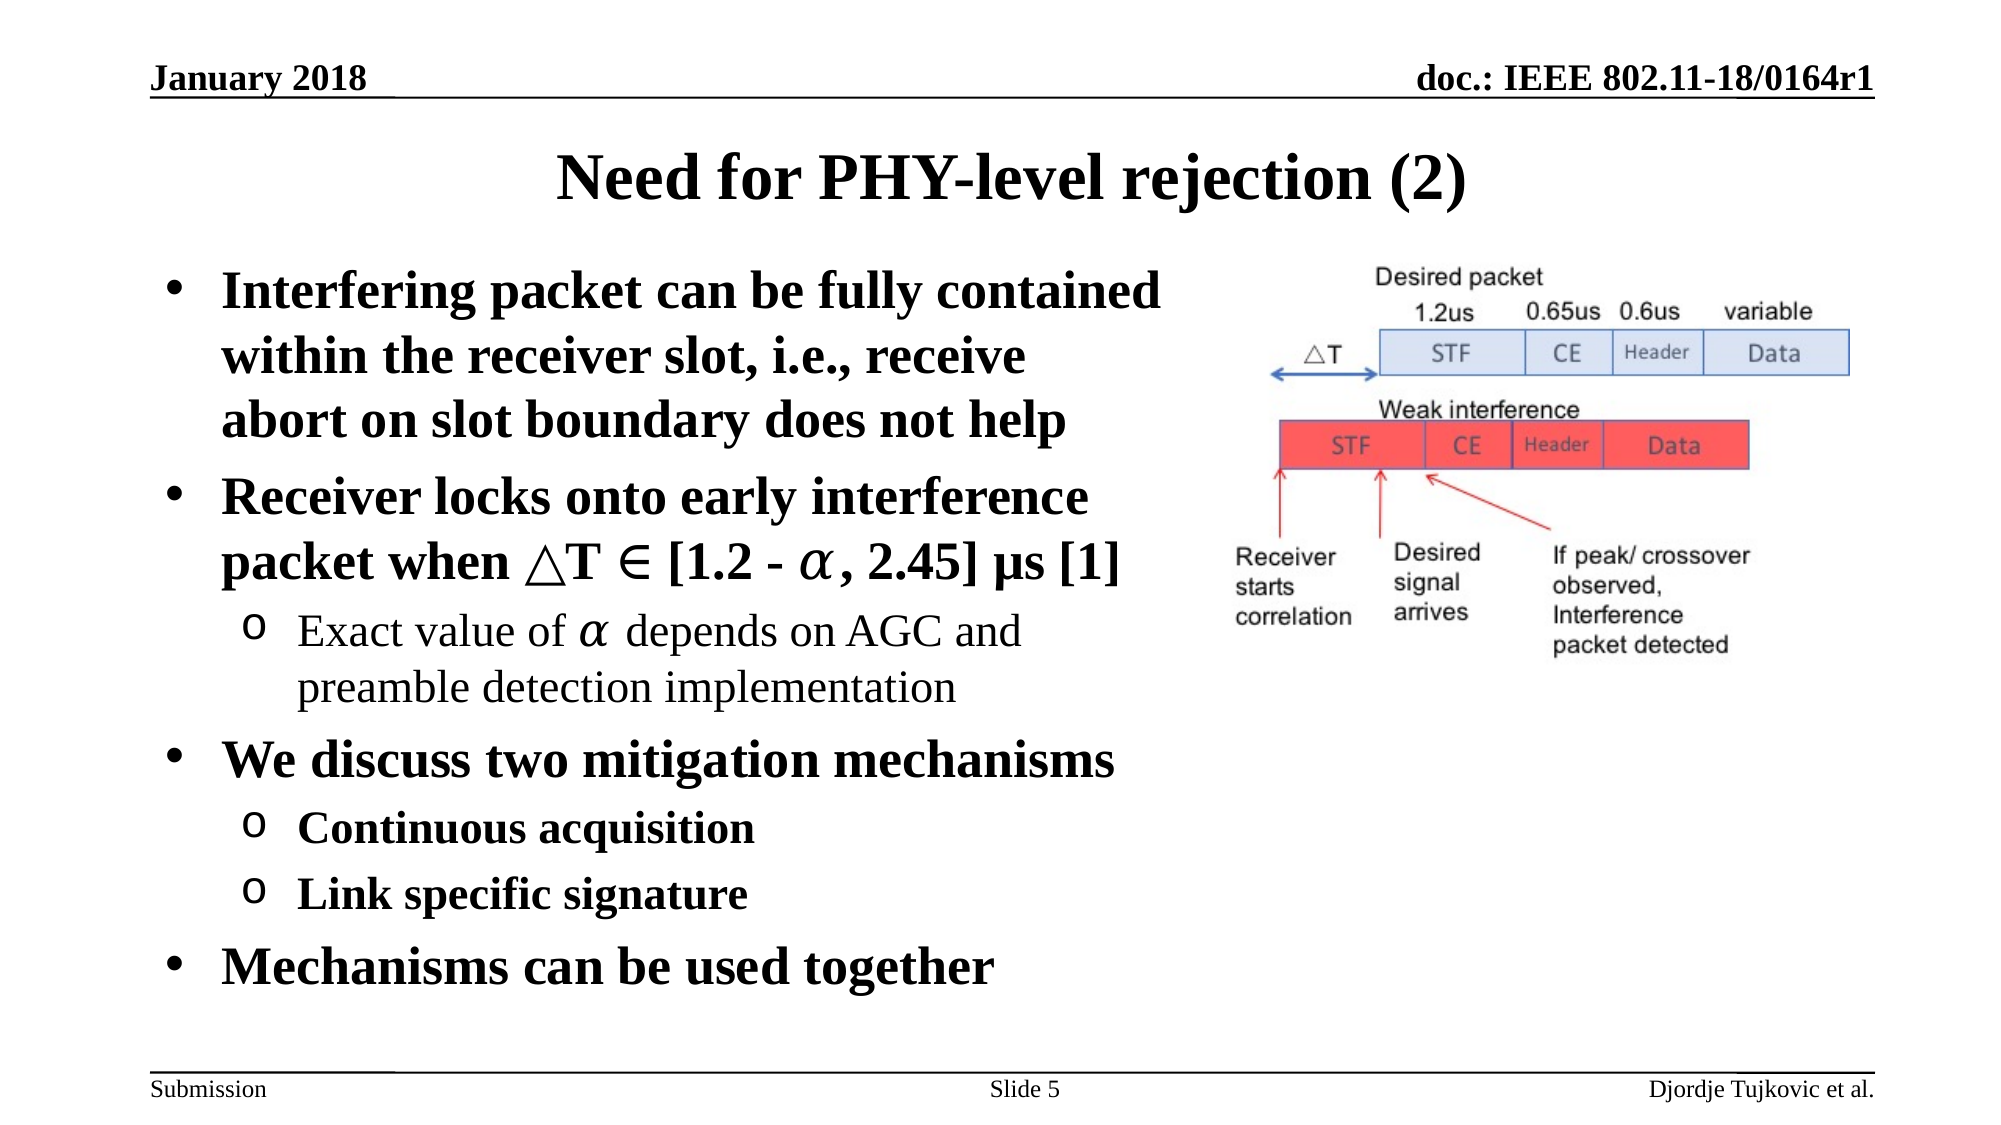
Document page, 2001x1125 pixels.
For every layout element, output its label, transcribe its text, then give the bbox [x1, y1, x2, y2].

slide_number Slide 5 [936, 1072, 1113, 1111]
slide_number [149, 59, 750, 98]
picture [1220, 251, 1850, 673]
footer Djordje Tujkovic et al. [1169, 1072, 1876, 1111]
title Need for PHY-level rejection (2) [149, 97, 1876, 248]
list Interfering packet can be fully contained within the receiver slot, i.e., receive abort on slot boundary does not help Receiver locks onto early interference packet when △T ∈ [1.2 - 𝛼, 2.45] µs [1] Exact value of 𝛼 depends on AGC and preamble detection implementation We discuss two mitigation mechanisms Continuous acquisition Link specific signature Mechanisms can be used together [149, 246, 1182, 1065]
